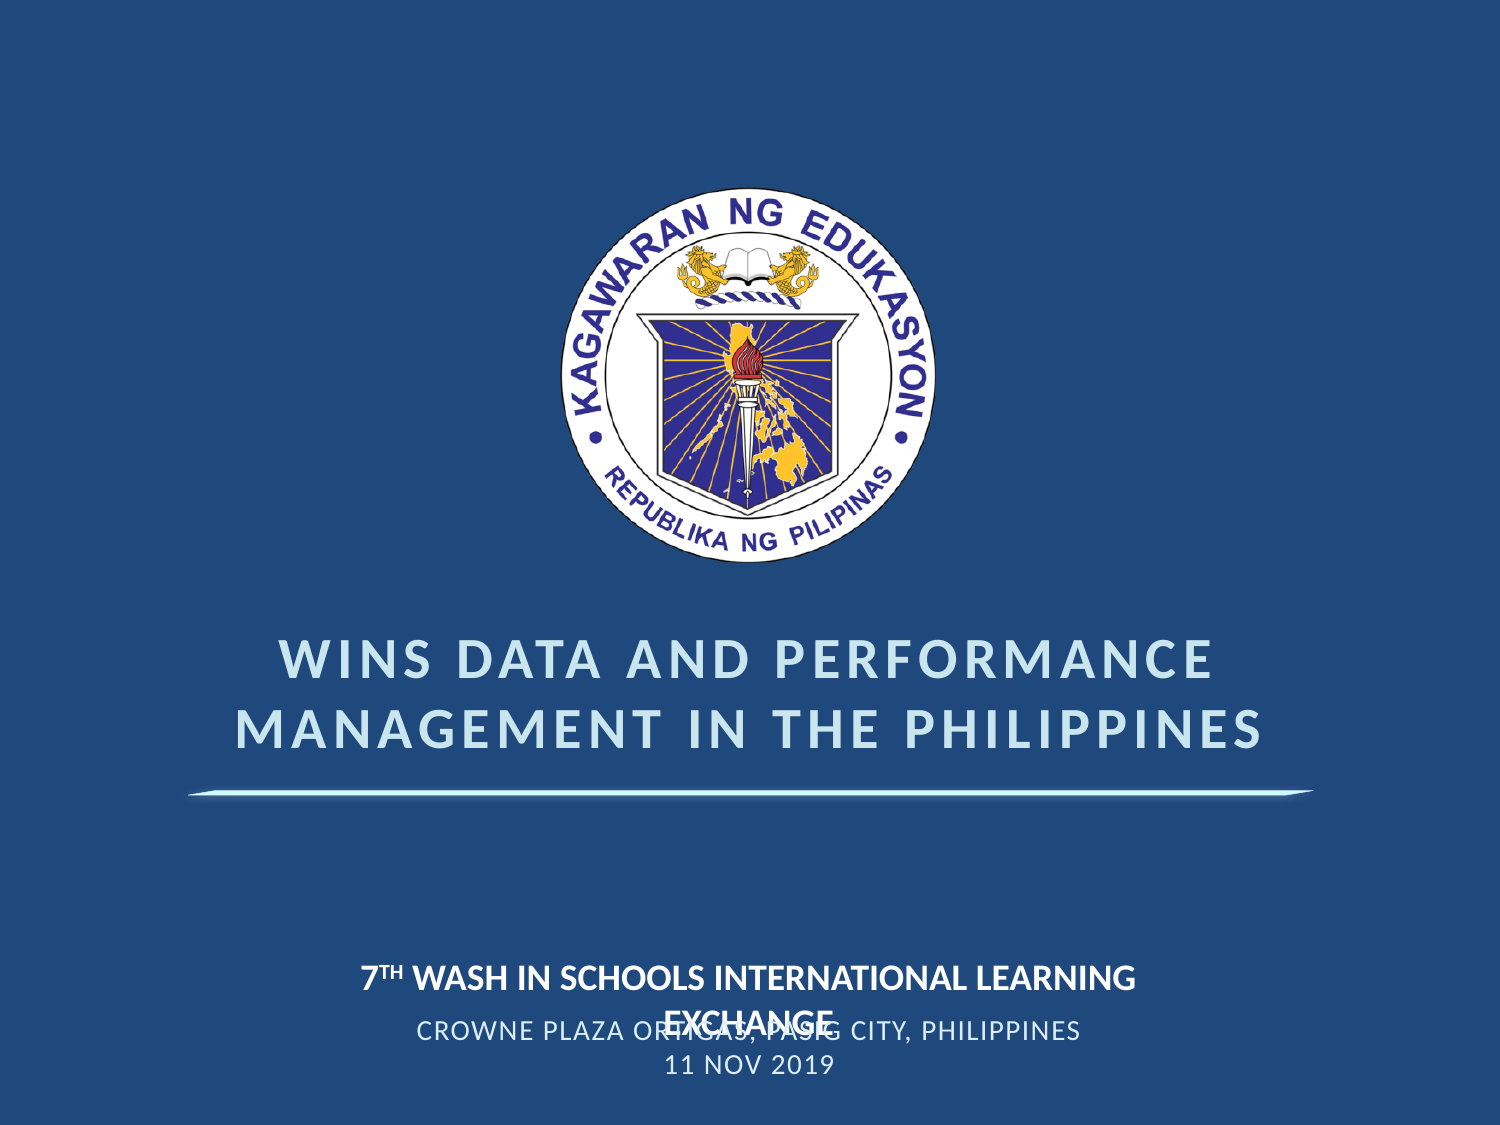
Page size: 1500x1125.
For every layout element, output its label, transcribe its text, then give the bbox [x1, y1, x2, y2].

text_box Crowne Plaza Ortigas, Pasig City, Philippines 11 Nov 2019 [334, 1003, 1164, 1089]
subtitle 7th WASH in Schools International Learning Exchange [259, 945, 1239, 1125]
text_box [186, 788, 1316, 798]
title WinS Data and Performance Management in the Philippines [134, 588, 1363, 792]
picture [560, 187, 936, 563]
